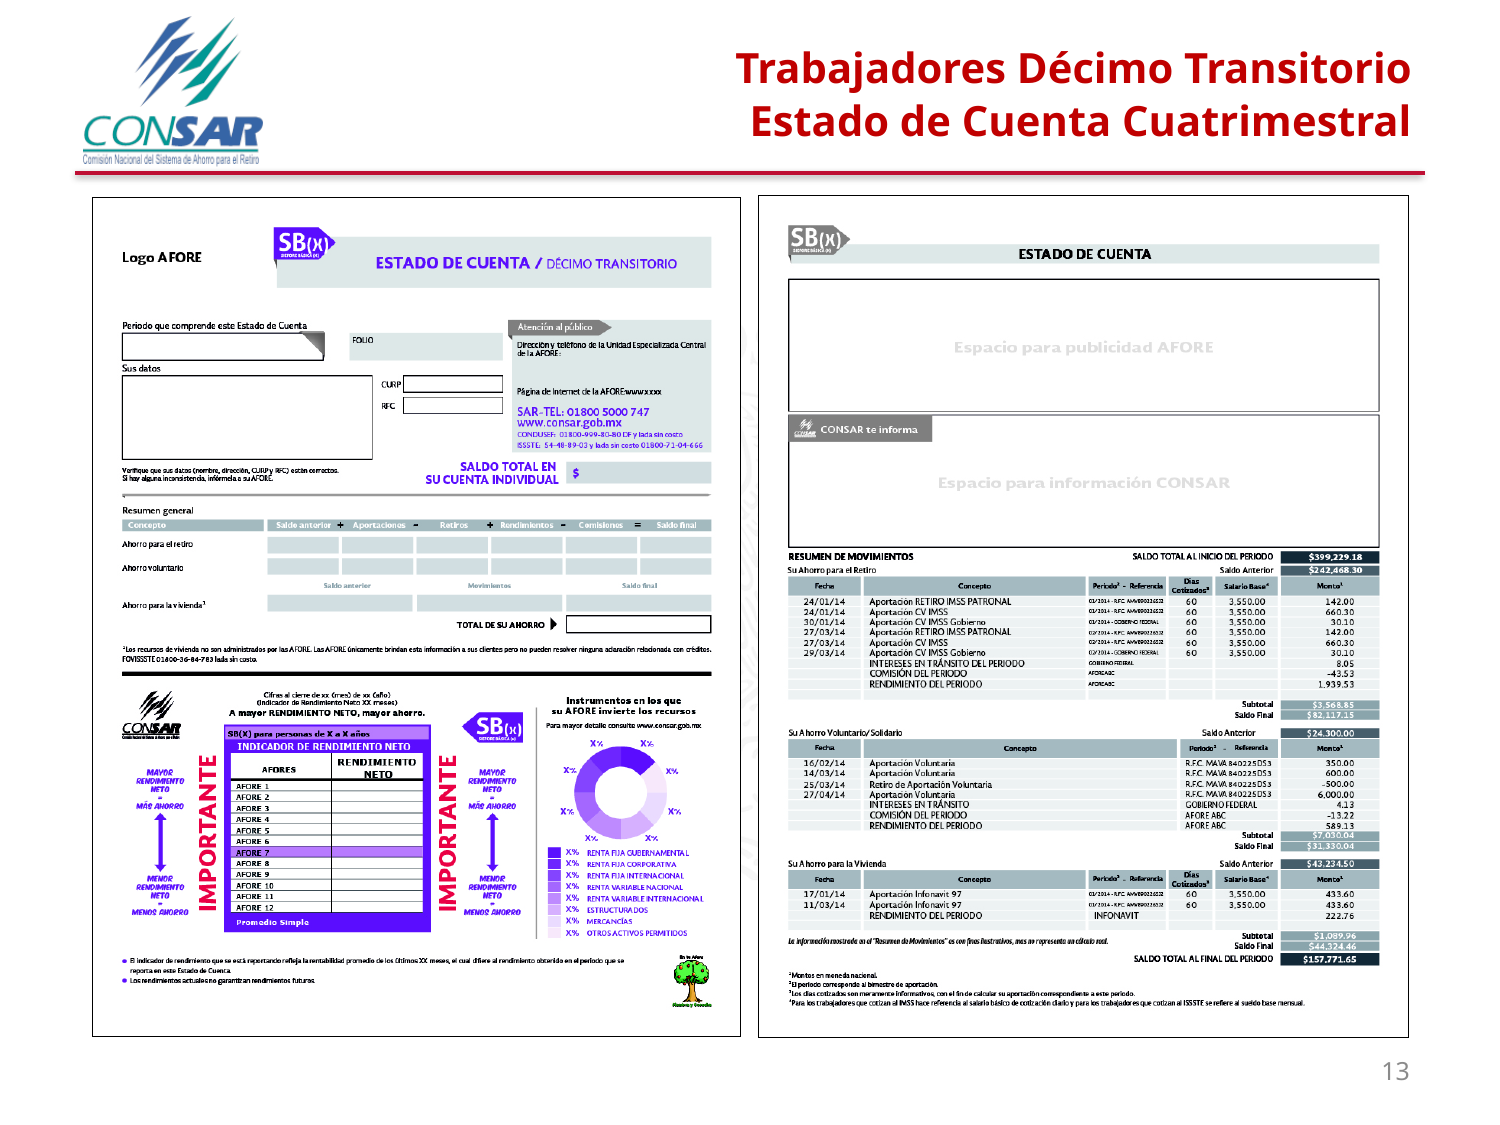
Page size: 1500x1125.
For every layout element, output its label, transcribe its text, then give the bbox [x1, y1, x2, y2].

slide_number 13 [1074, 1042, 1425, 1103]
text_box Trabajadores Décimo Transitorio Estado de Cuenta Cuatrimestral [262, 25, 1427, 168]
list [92, 197, 741, 1037]
picture [758, 195, 1410, 1038]
picture [83, 16, 264, 167]
